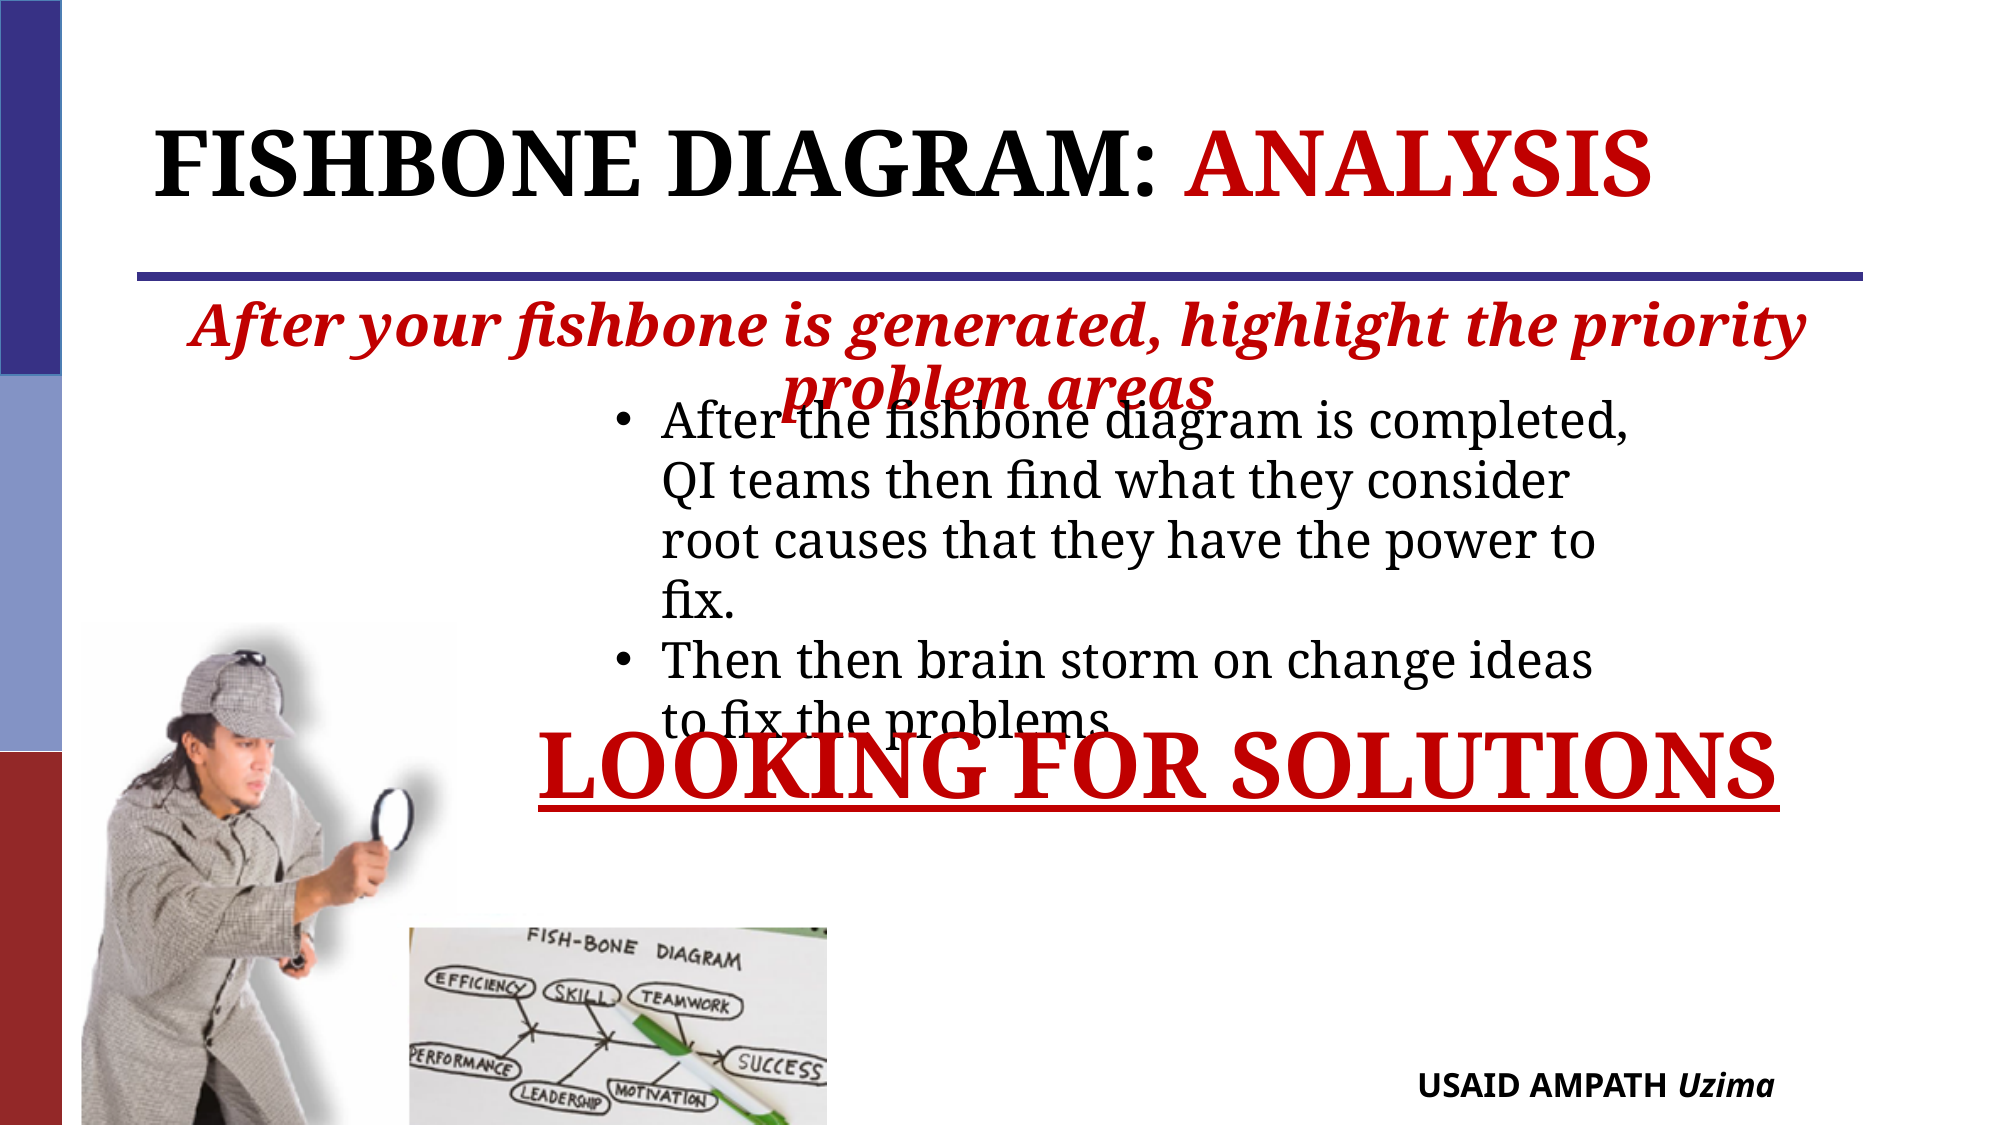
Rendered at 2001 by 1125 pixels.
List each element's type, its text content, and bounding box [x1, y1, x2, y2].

text_box After the fishbone diagram is completed, QI teams then find what they consider root causes that they have the power to fix. Then then brain storm on change ideas to fix the problems [599, 381, 1650, 699]
picture [70, 622, 827, 1125]
list After your fishbone is generated, highlight the priority problem areas [139, 289, 1861, 461]
title Fishbone Diagram: Analysis [139, 73, 1861, 261]
text_box Looking For Solutions [827, 699, 1795, 824]
